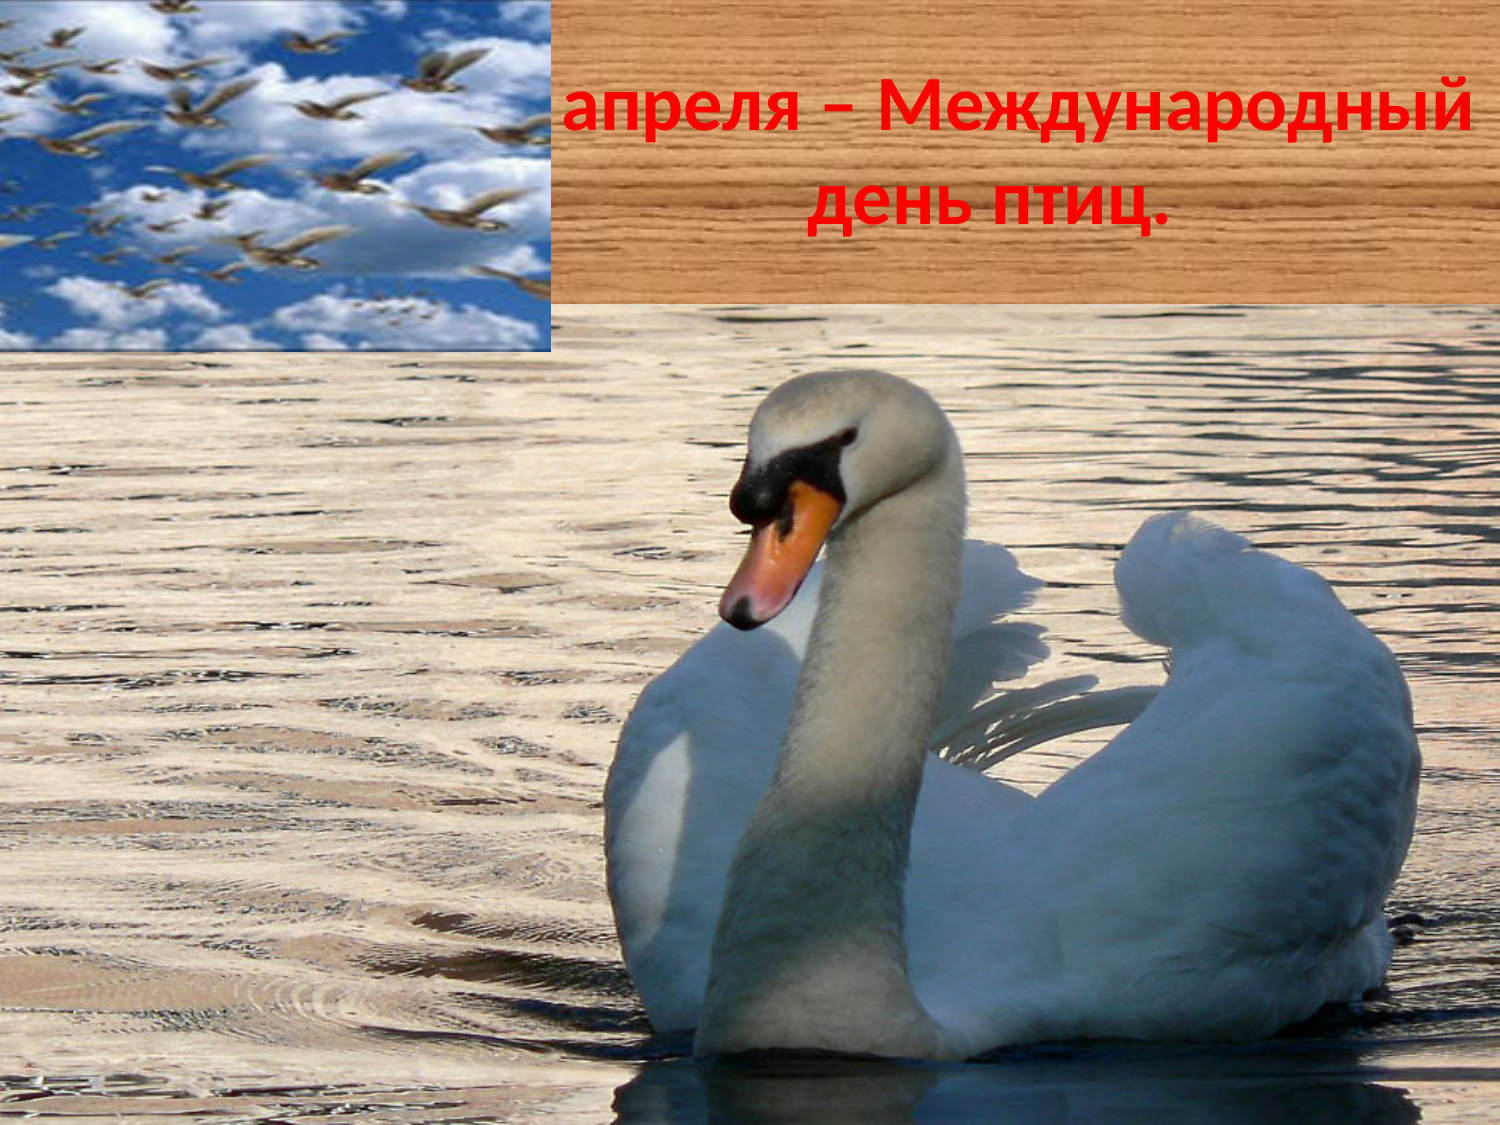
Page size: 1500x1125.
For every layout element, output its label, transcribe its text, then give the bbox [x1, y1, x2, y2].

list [0, 304, 1500, 1125]
title 1 апреля – Международный день птиц. [553, 0, 1500, 293]
picture [0, 0, 1500, 352]
